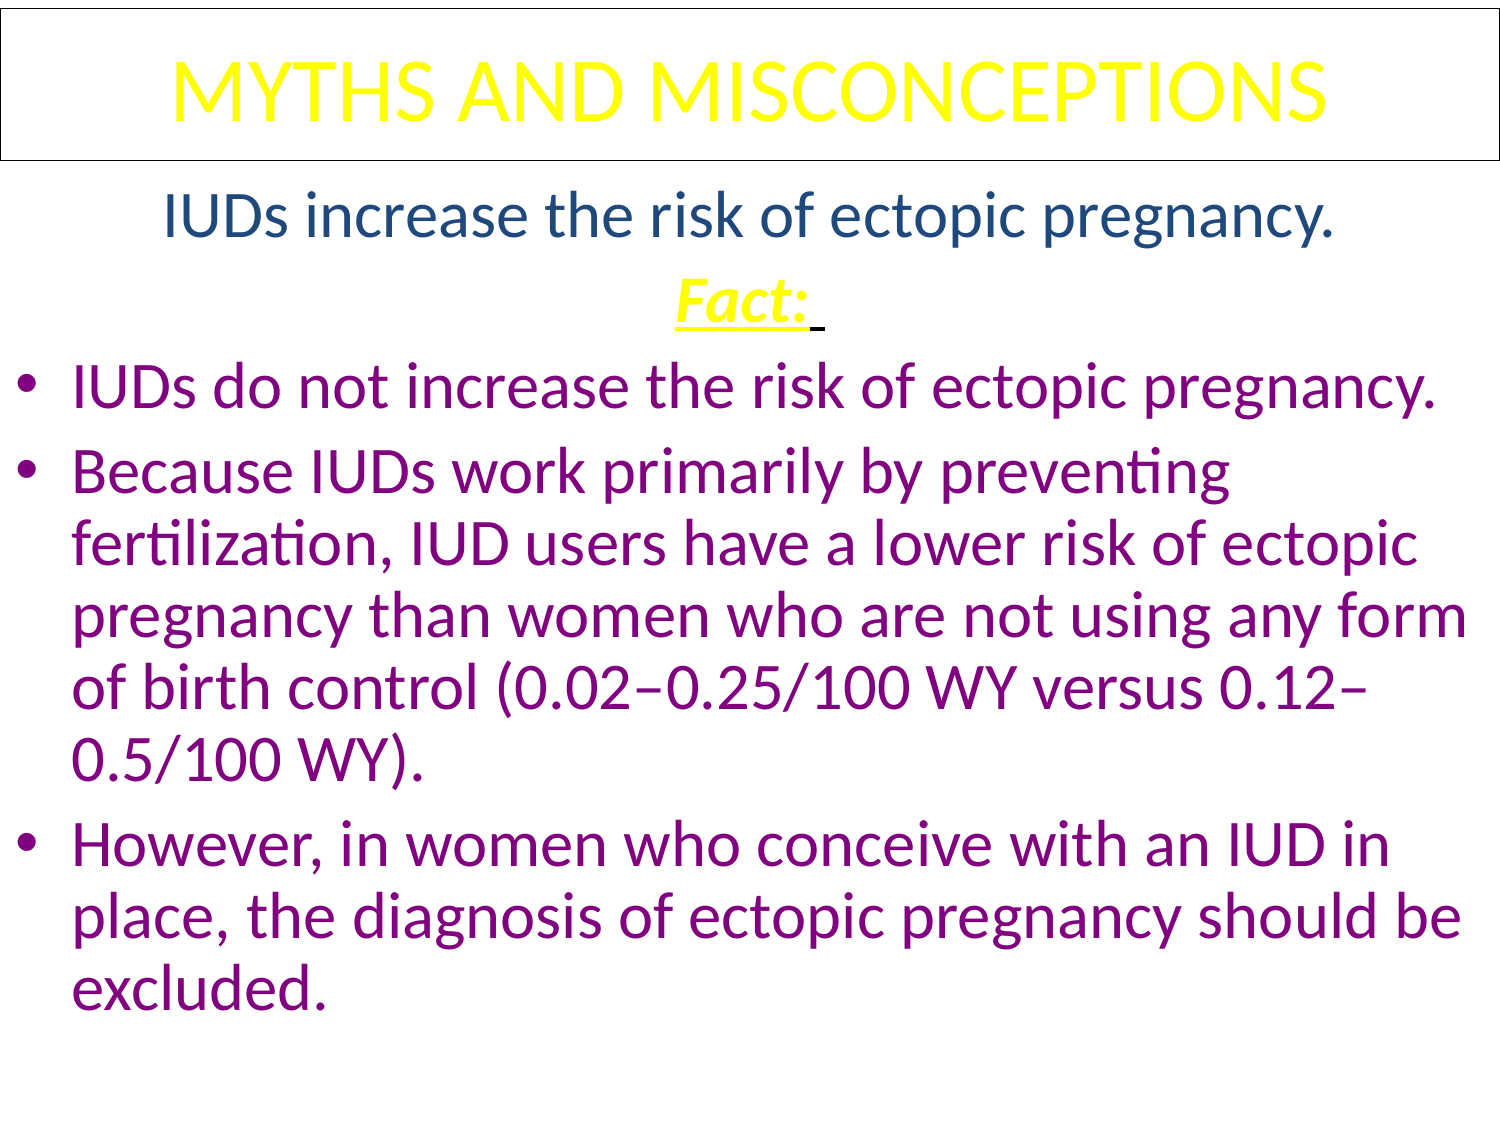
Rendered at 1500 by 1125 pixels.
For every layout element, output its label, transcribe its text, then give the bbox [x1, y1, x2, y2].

title MYTHS AND MISCONCEPTIONS [0, 8, 1500, 161]
list IUDs increase the risk of ectopic pregnancy. Fact: IUDs do not increase the risk of ectopic pregnancy. Because IUDs work primarily by preventing fertilization, IUD users have a lower risk of ectopic pregnancy than women who are not using any form of birth control (0.02–0.25/100 WY versus 0.12–0.5/100 WY). However, in women who conceive with an IUD in place, the diagnosis of ectopic pregnancy should be excluded. [0, 172, 1500, 1125]
